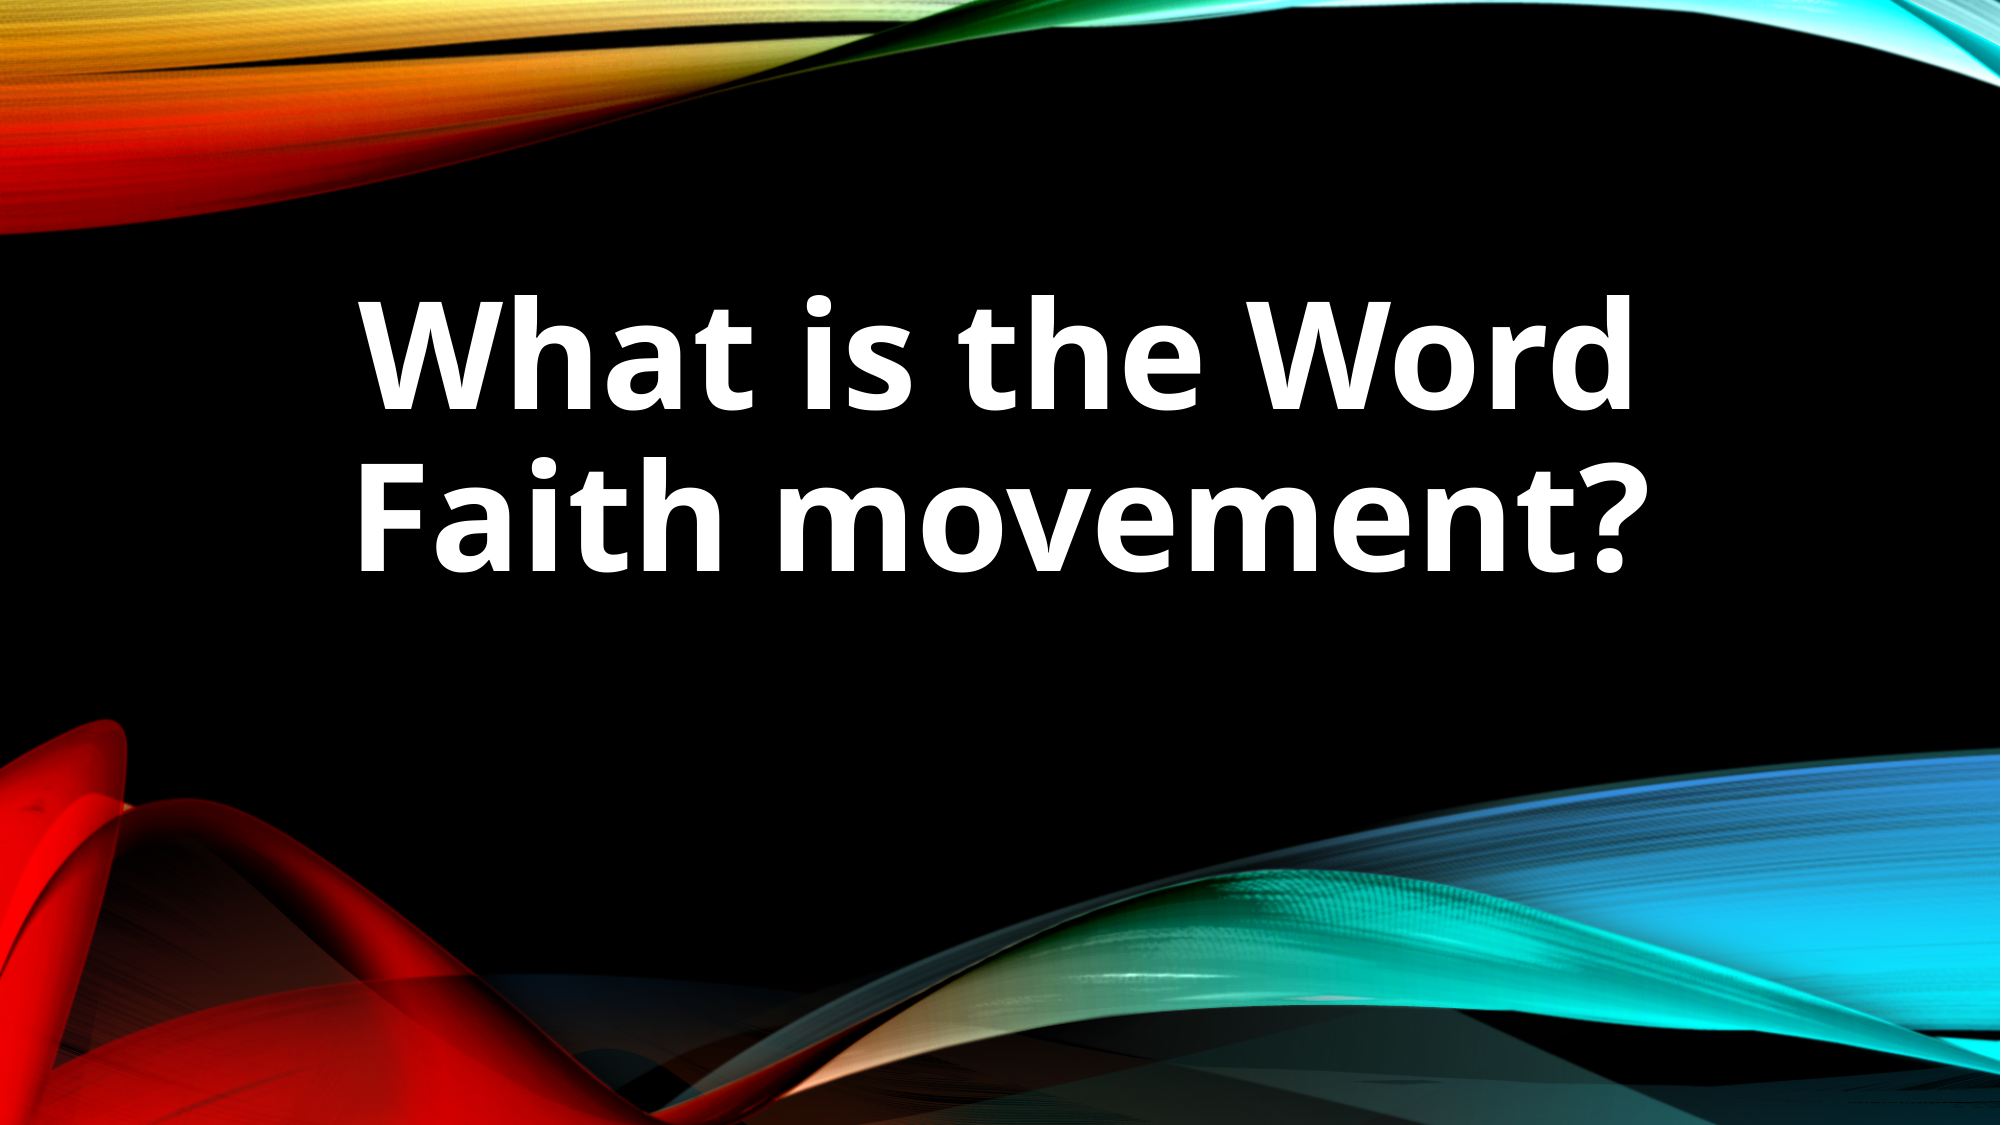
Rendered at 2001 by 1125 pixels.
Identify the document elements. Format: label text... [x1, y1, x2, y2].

picture [0, 717, 2000, 1125]
subtitle What is the Word Faith movement? [225, 272, 1775, 385]
picture [0, 0, 2000, 237]
